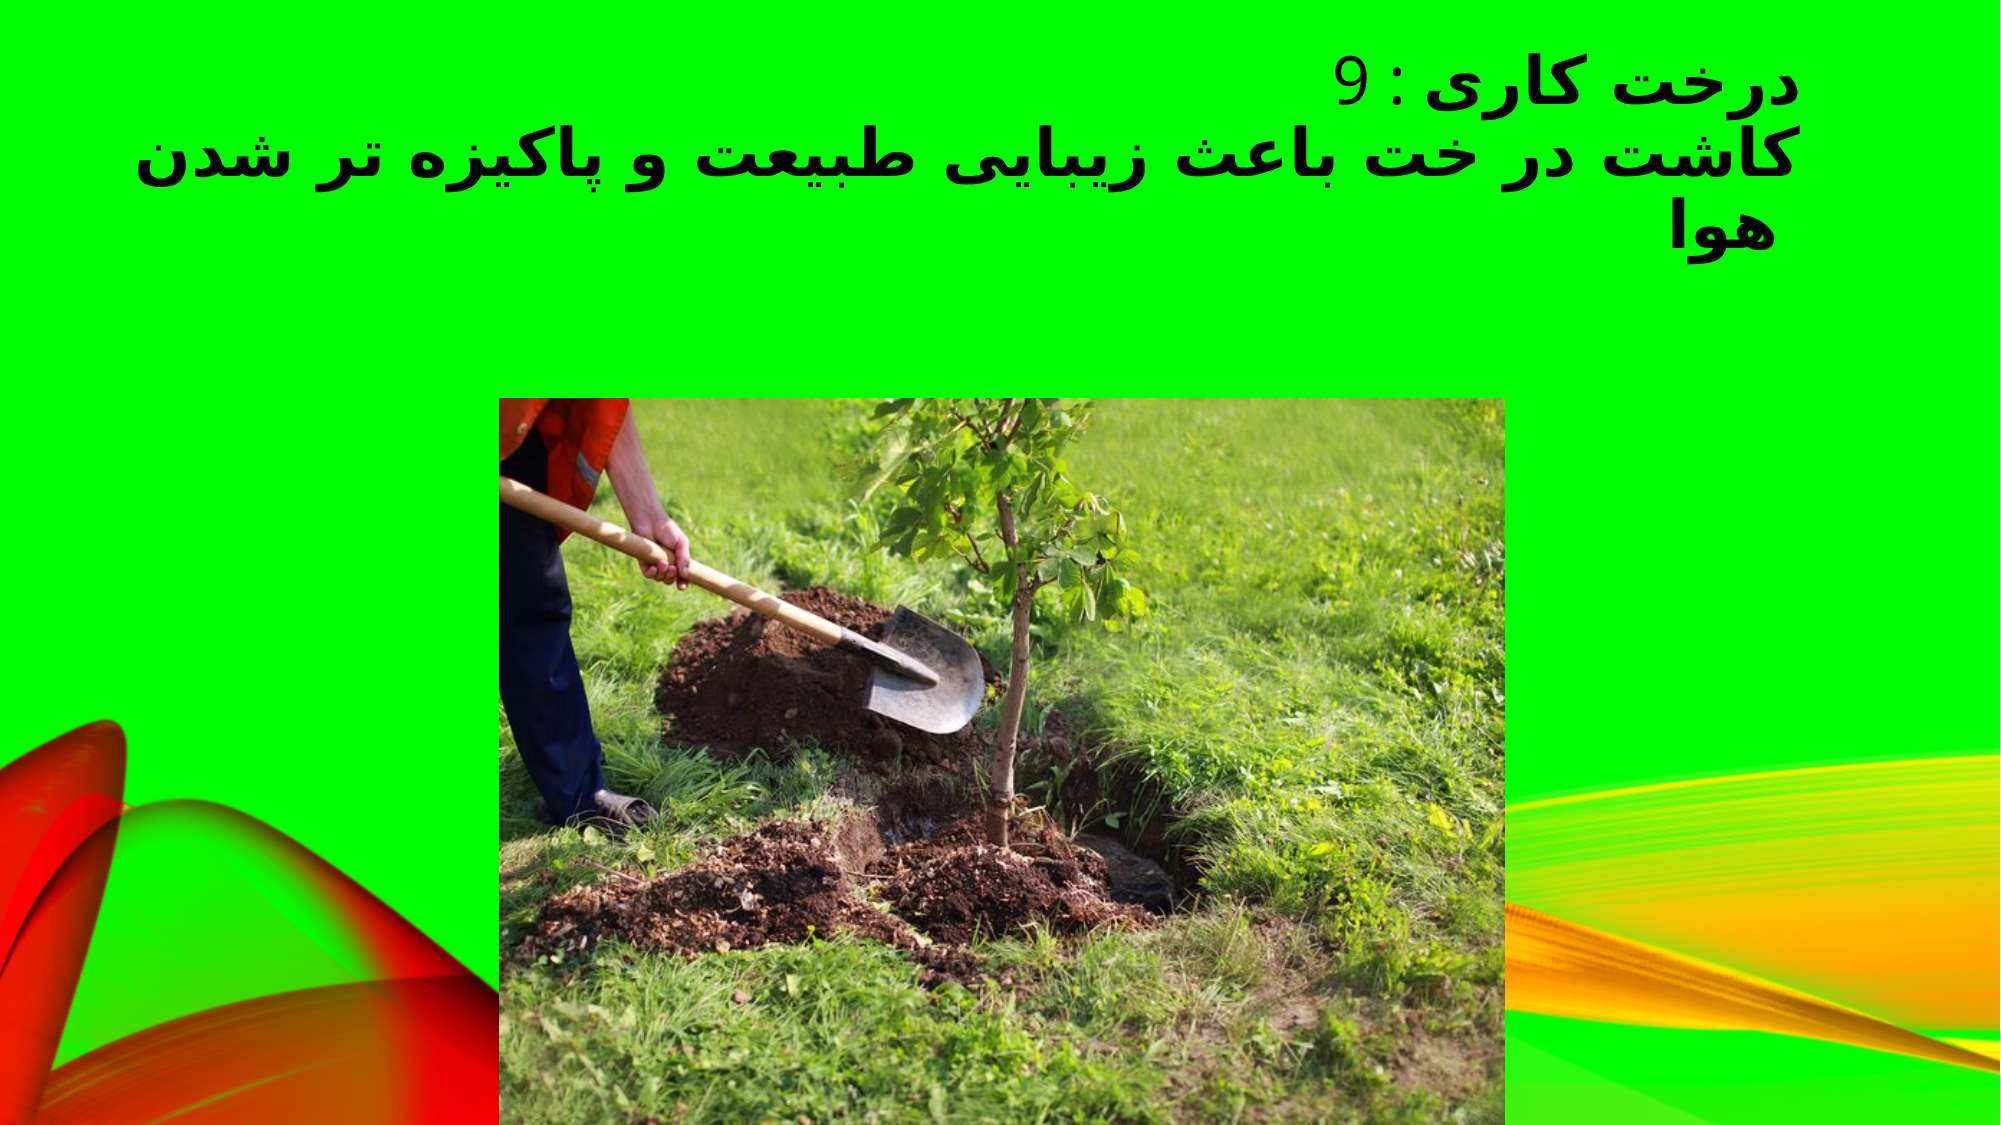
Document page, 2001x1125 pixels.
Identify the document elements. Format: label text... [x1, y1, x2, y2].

picture [0, 398, 2000, 1125]
title 9 : درخت کاری کاشت در خت باعث زیبایی طبیعت و پاکیزه تر شدن هوا [6, 38, 1817, 343]
